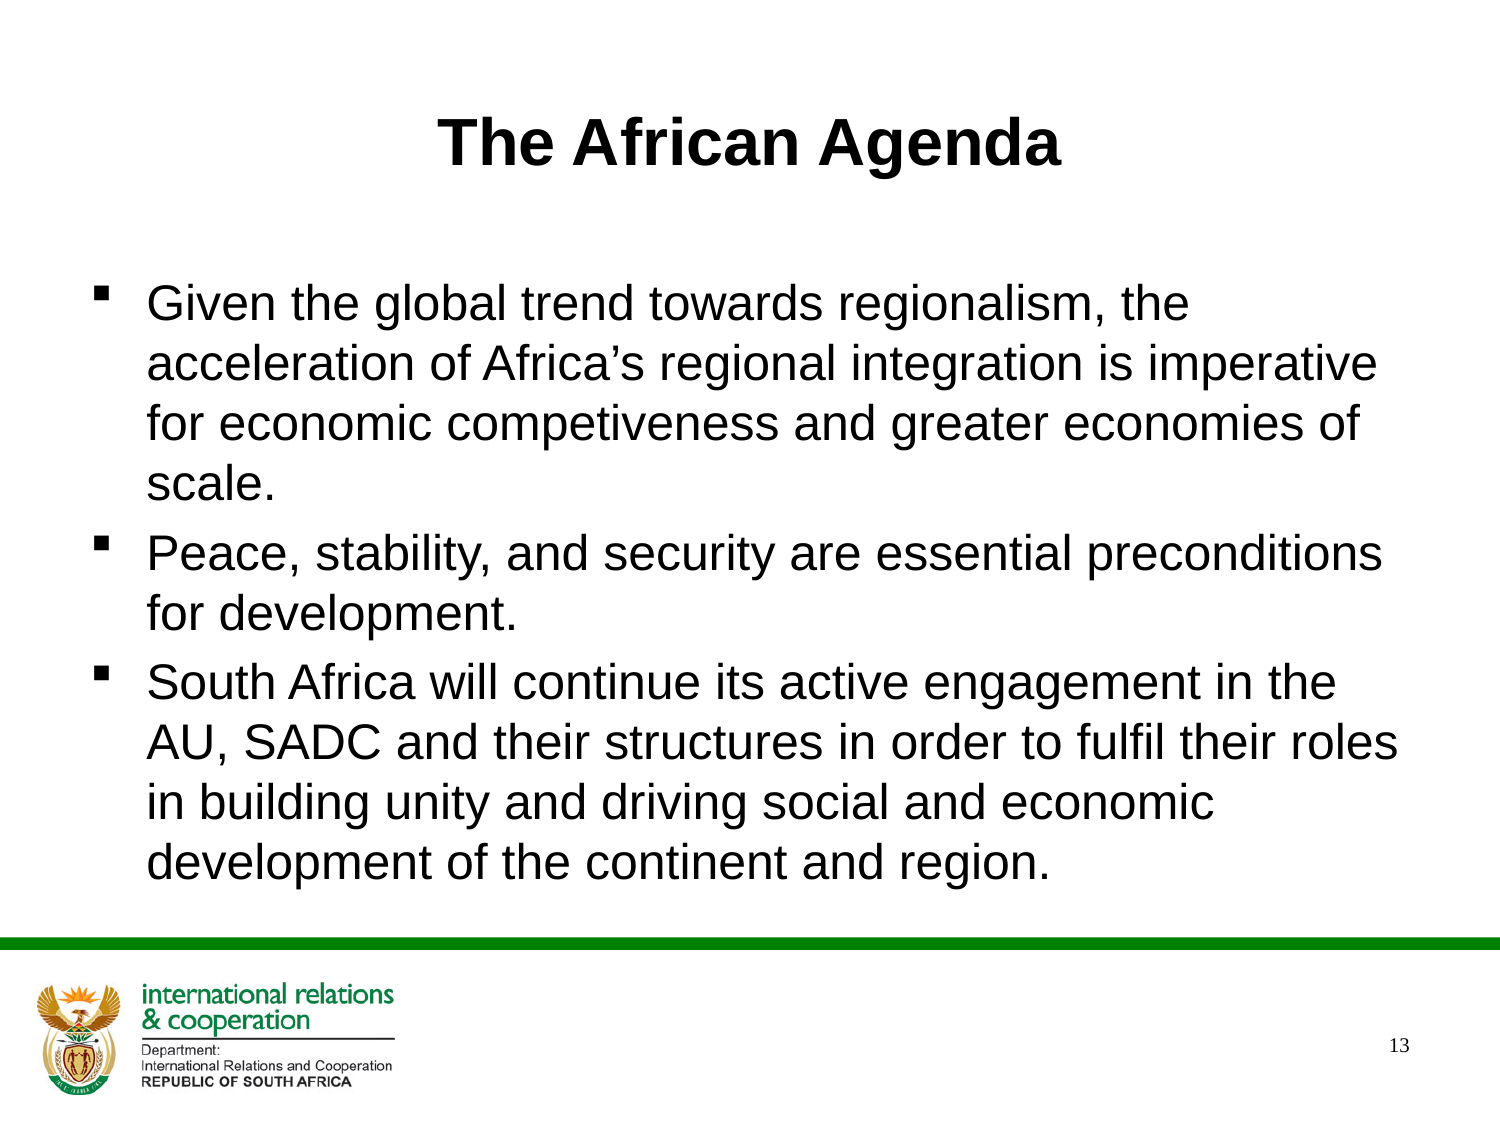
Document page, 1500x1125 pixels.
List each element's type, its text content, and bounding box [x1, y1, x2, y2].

list Given the global trend towards regionalism, the acceleration of Africa’s regional integration is imperative for economic competiveness and greater economies of scale. Peace, stability, and security are essential preconditions for development. South Africa will continue its active engagement in the AU, SADC and their structures in order to fulfil their roles in building unity and driving social and economic development of the continent and region. [74, 262, 1426, 926]
title The African Agenda [74, 44, 1426, 233]
picture [37, 974, 400, 1095]
slide_number 13 [1074, 1024, 1426, 1103]
